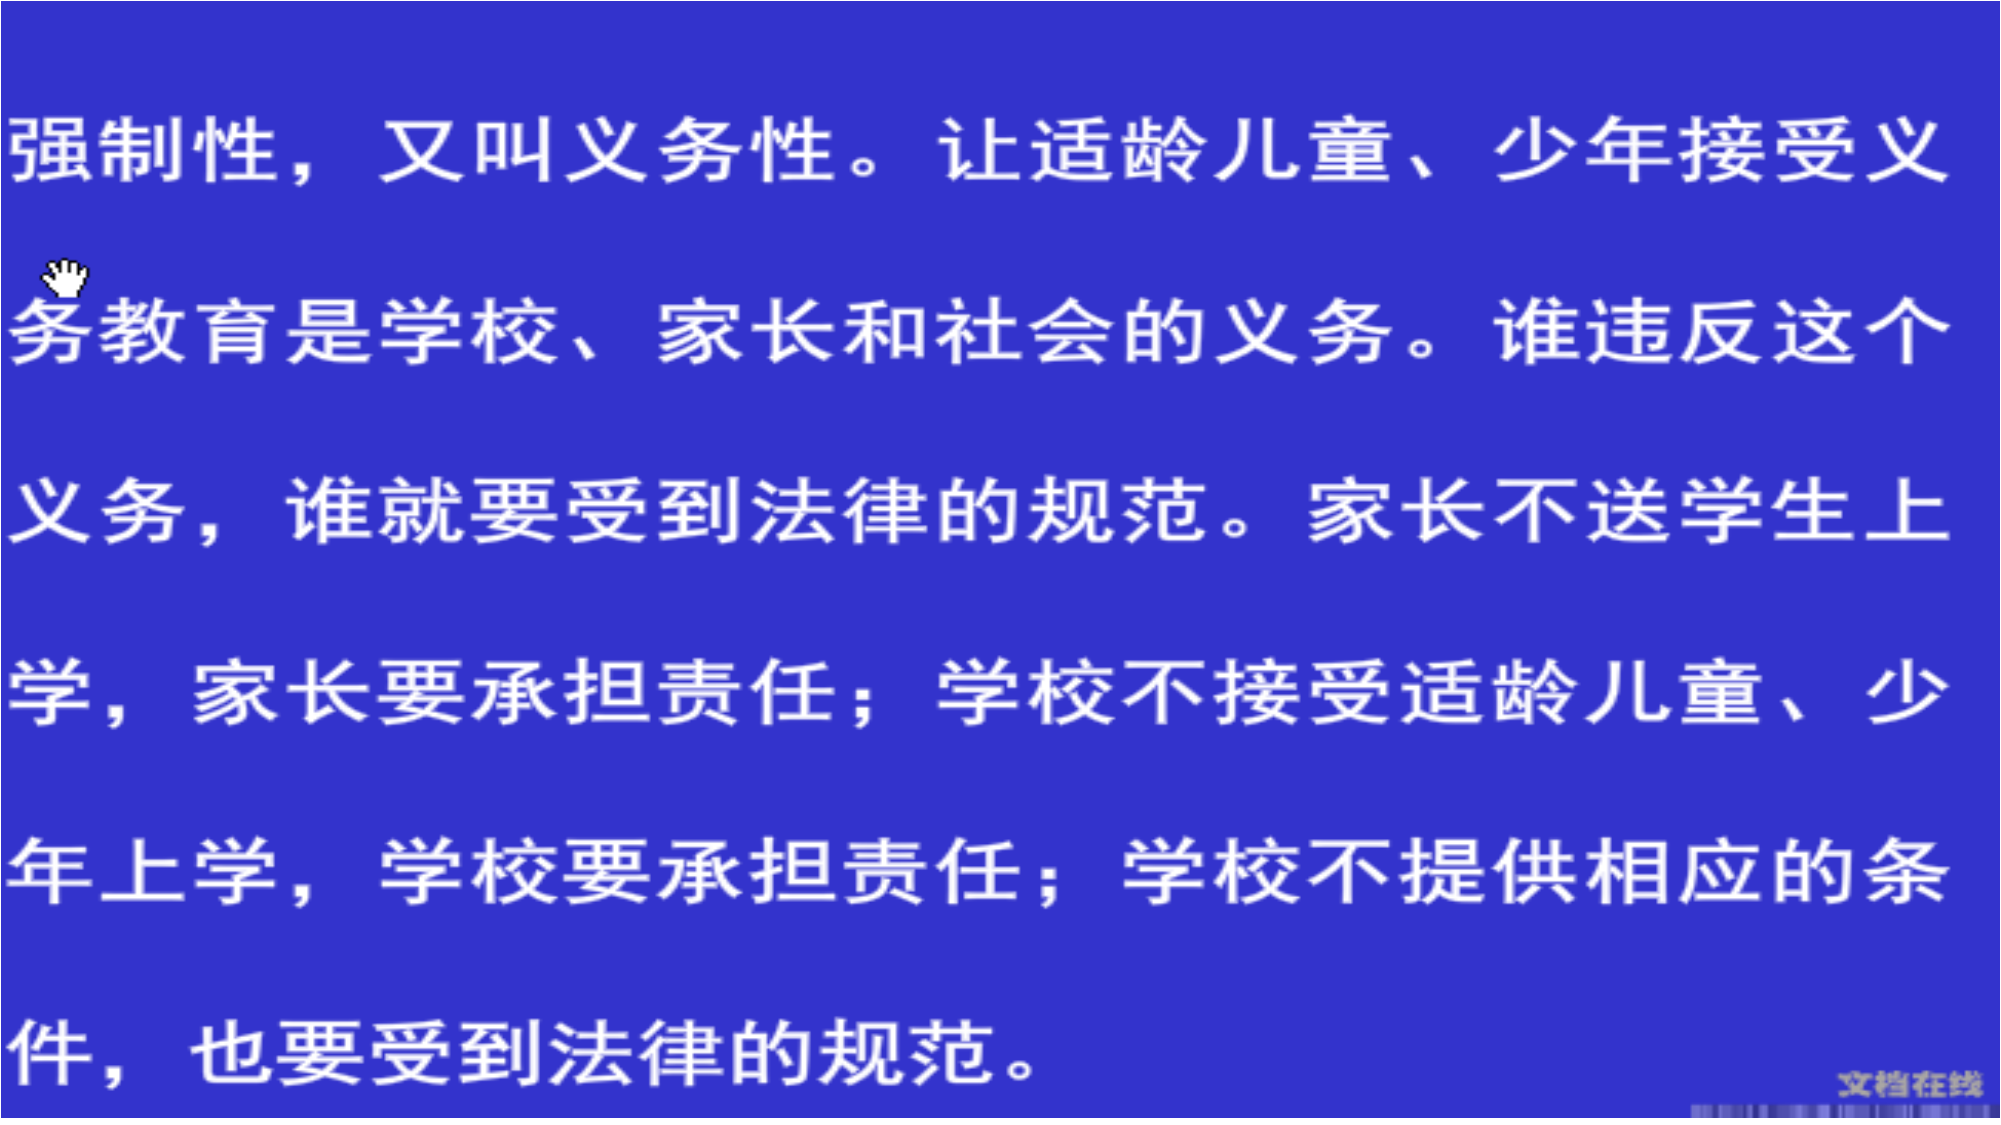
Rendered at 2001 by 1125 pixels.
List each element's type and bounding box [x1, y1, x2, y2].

list [1, 1, 2000, 1118]
